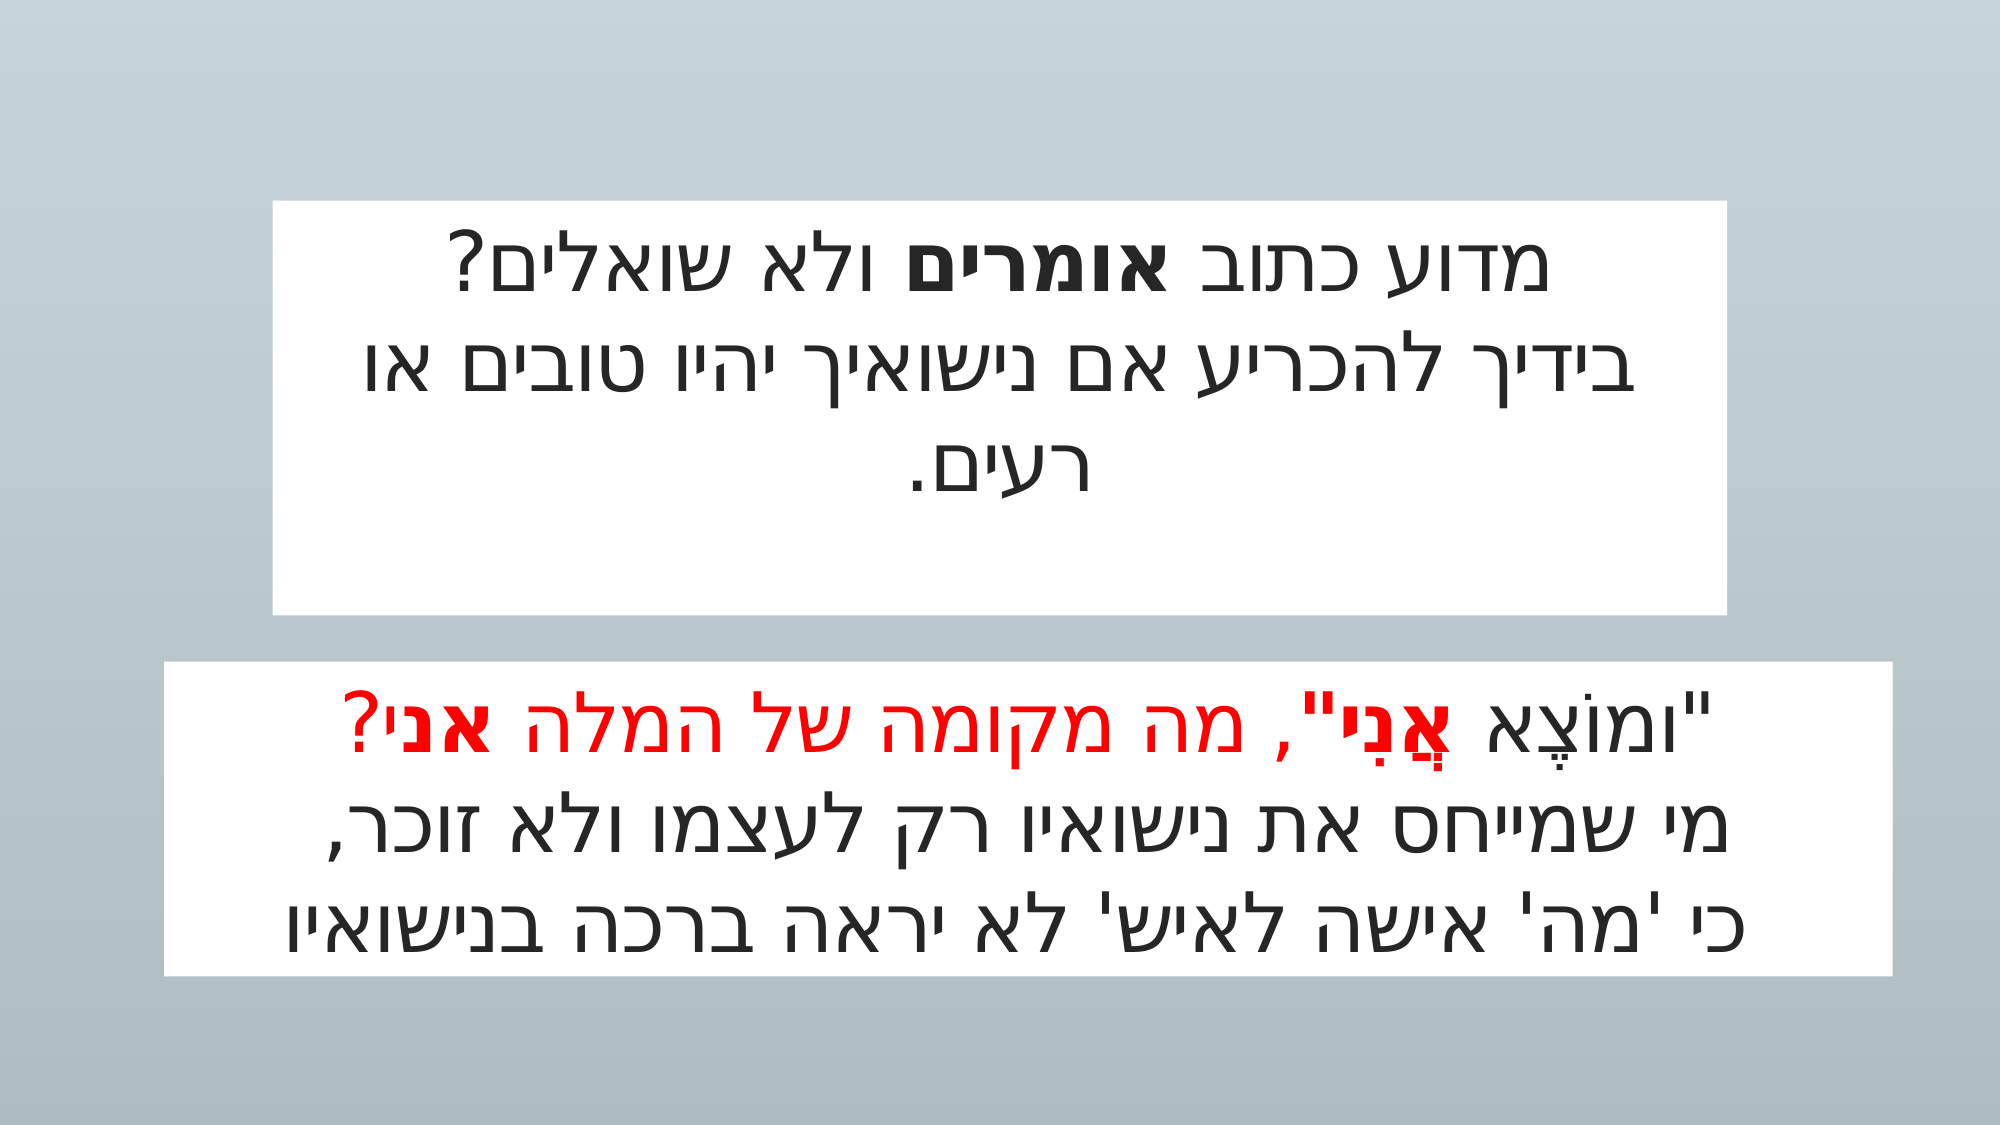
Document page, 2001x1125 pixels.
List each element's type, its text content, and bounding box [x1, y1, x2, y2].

text_box "ומוֹצֶא אֲנִי", מה מקומה של המלה אני? מי שמייחס את נישואיו רק לעצמו ולא זוכר, כי 'מה' אישה לאיש' לא יראה ברכה בנישואיו [164, 661, 1893, 977]
text_box מדוע כתוב אומרים ולא שואלים? בידיך להכריע אם נישואיך יהיו טובים או רעים. [272, 200, 1728, 616]
